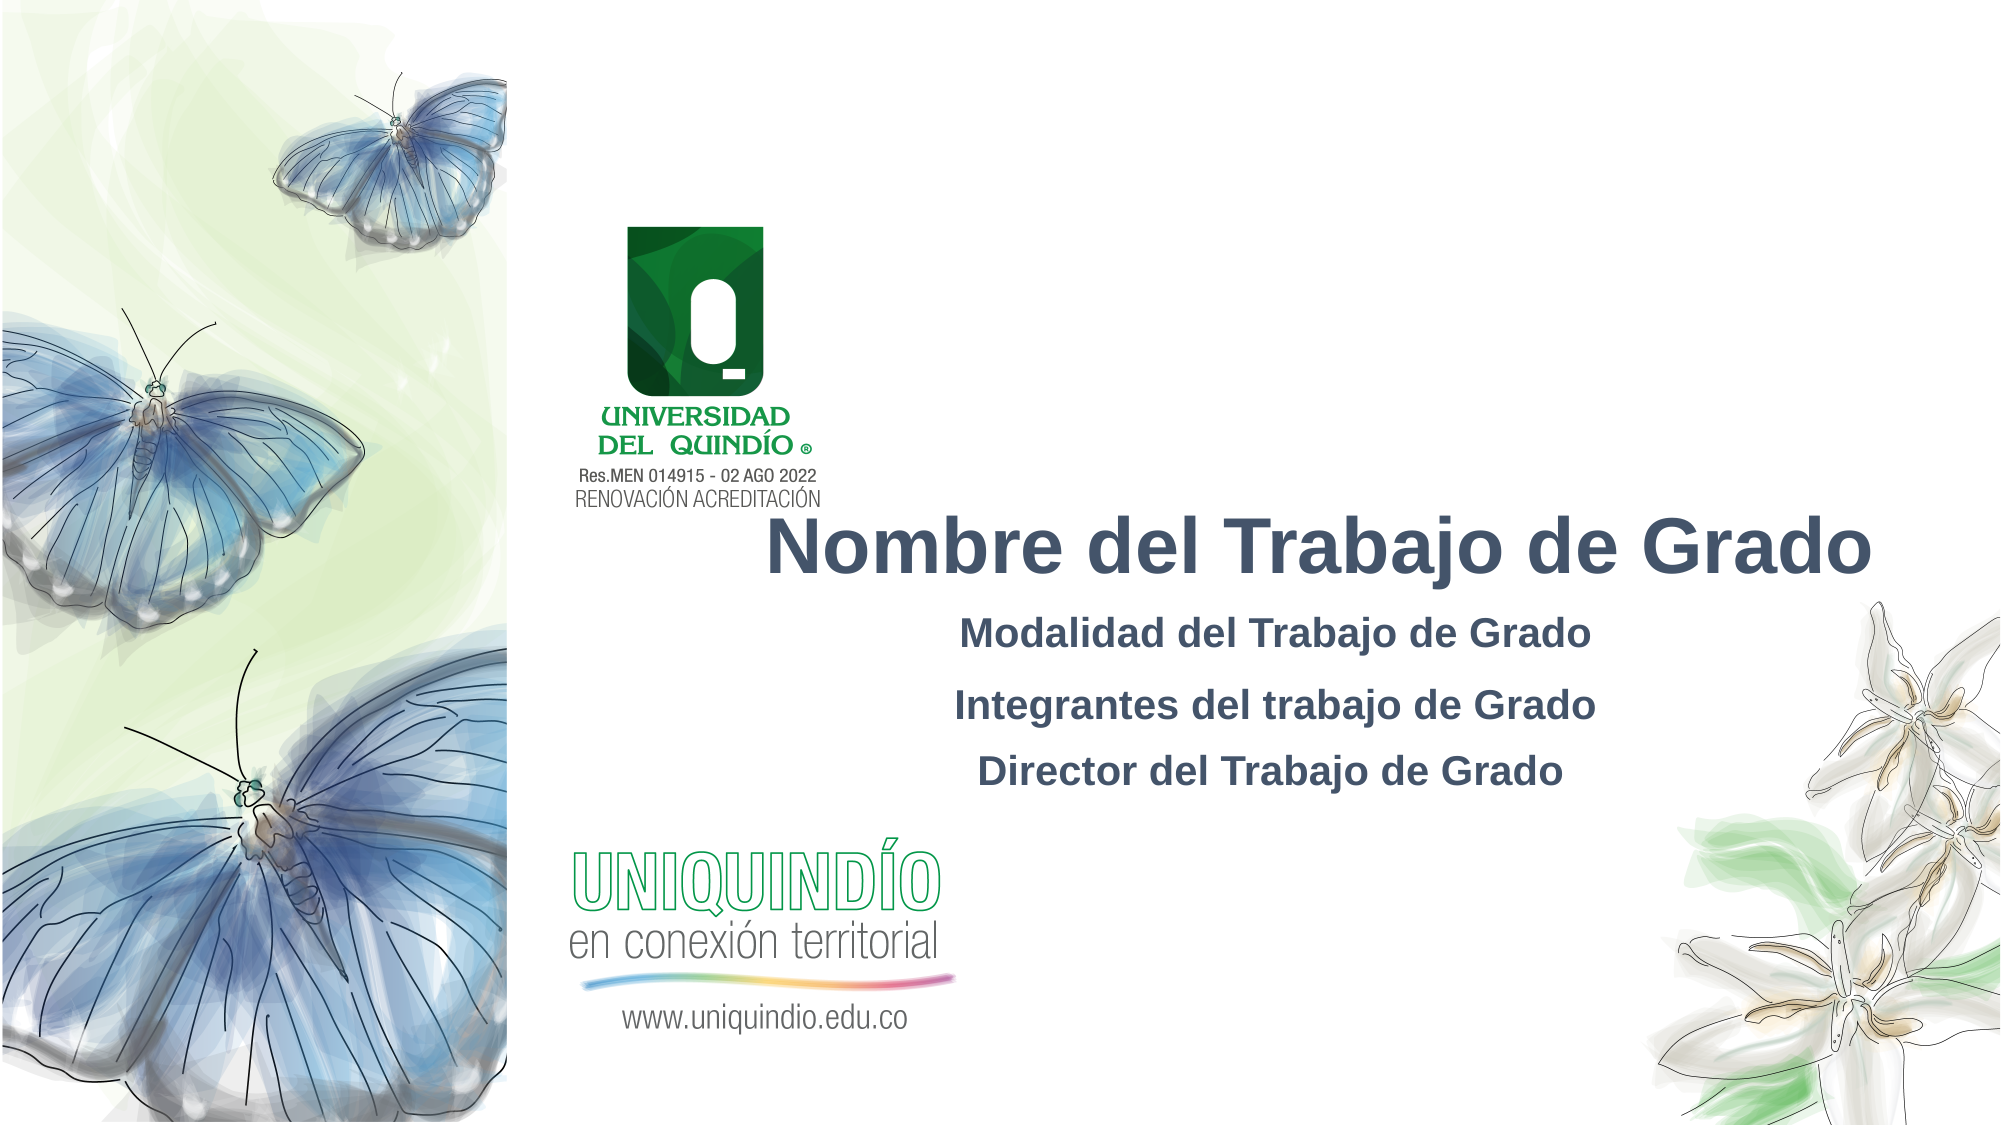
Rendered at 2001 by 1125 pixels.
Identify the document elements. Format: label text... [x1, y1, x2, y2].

text_box Modalidad del Trabajo de Grado [793, 598, 1770, 664]
text_box Nombre del Trabajo de Grado [421, 487, 2000, 598]
picture [0, 0, 2001, 1125]
text_box Integrantes del trabajo de Grado [793, 670, 1770, 736]
text_box Director del Trabajo de Grado [788, 736, 1765, 801]
